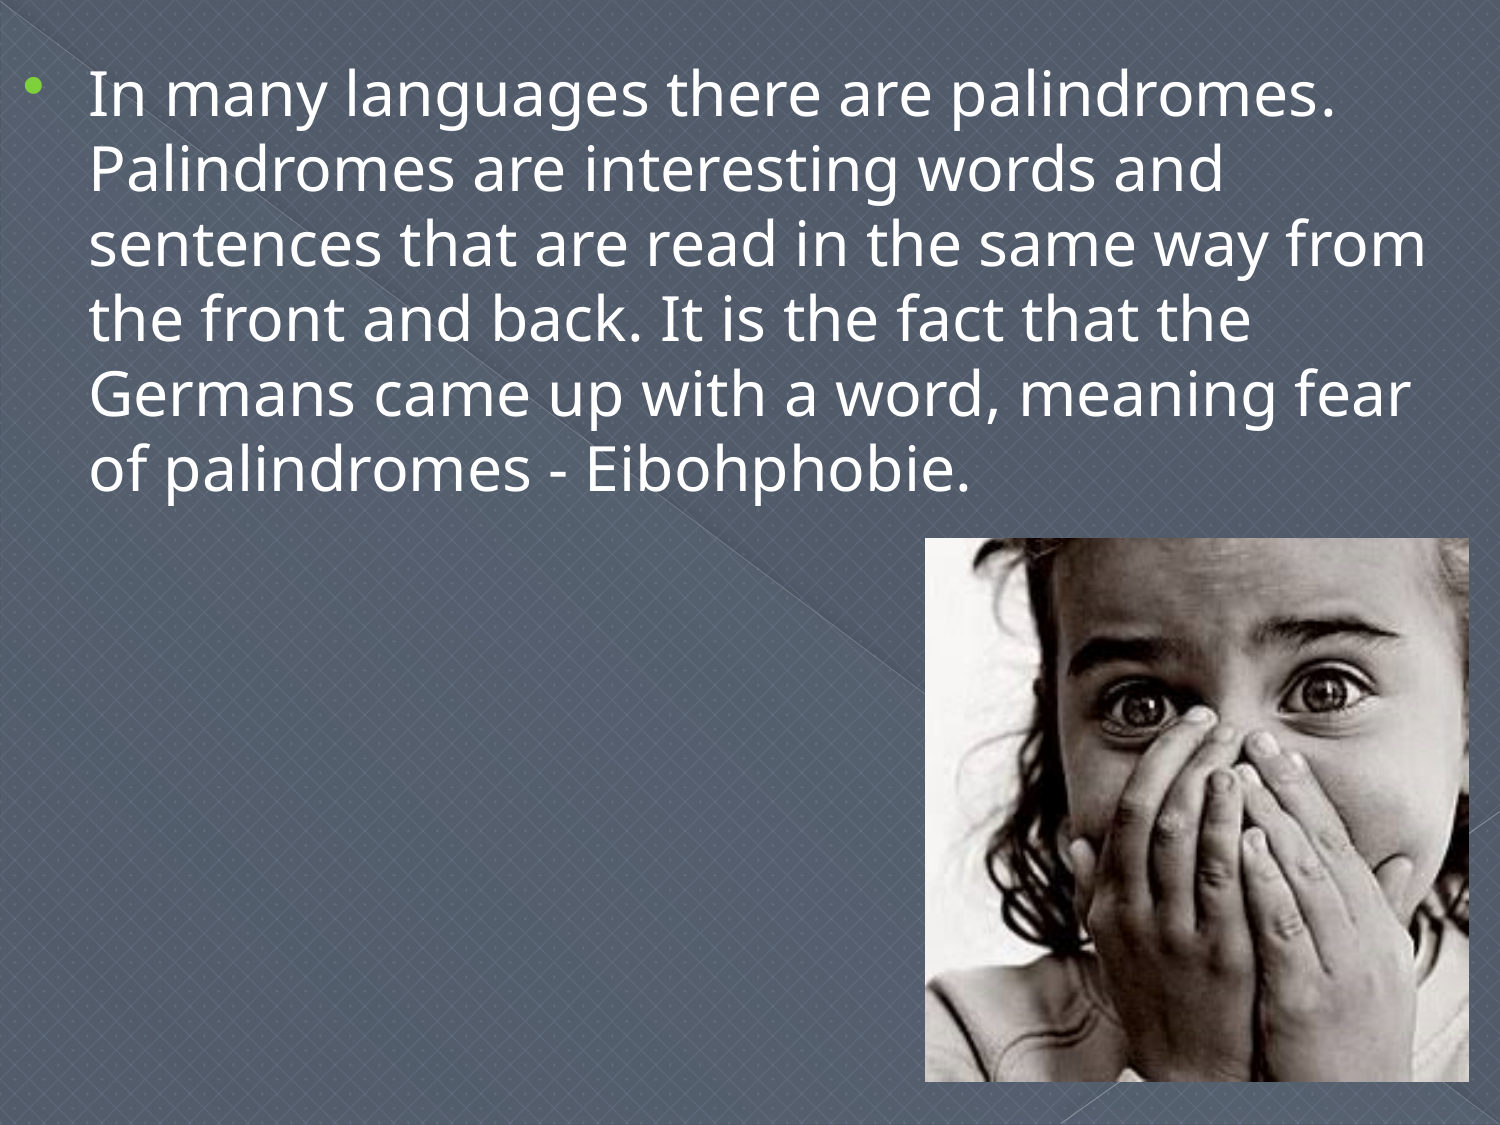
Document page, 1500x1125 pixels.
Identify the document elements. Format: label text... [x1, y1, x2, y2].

list In many languages there are palindromes. Palindromes are interesting words and sentences that are read in the same way from the front and back. It is the fact that the Germans came up with a word, meaning fear of palindromes - Eibohphobie. [0, 46, 1500, 657]
picture [925, 538, 1469, 1083]
